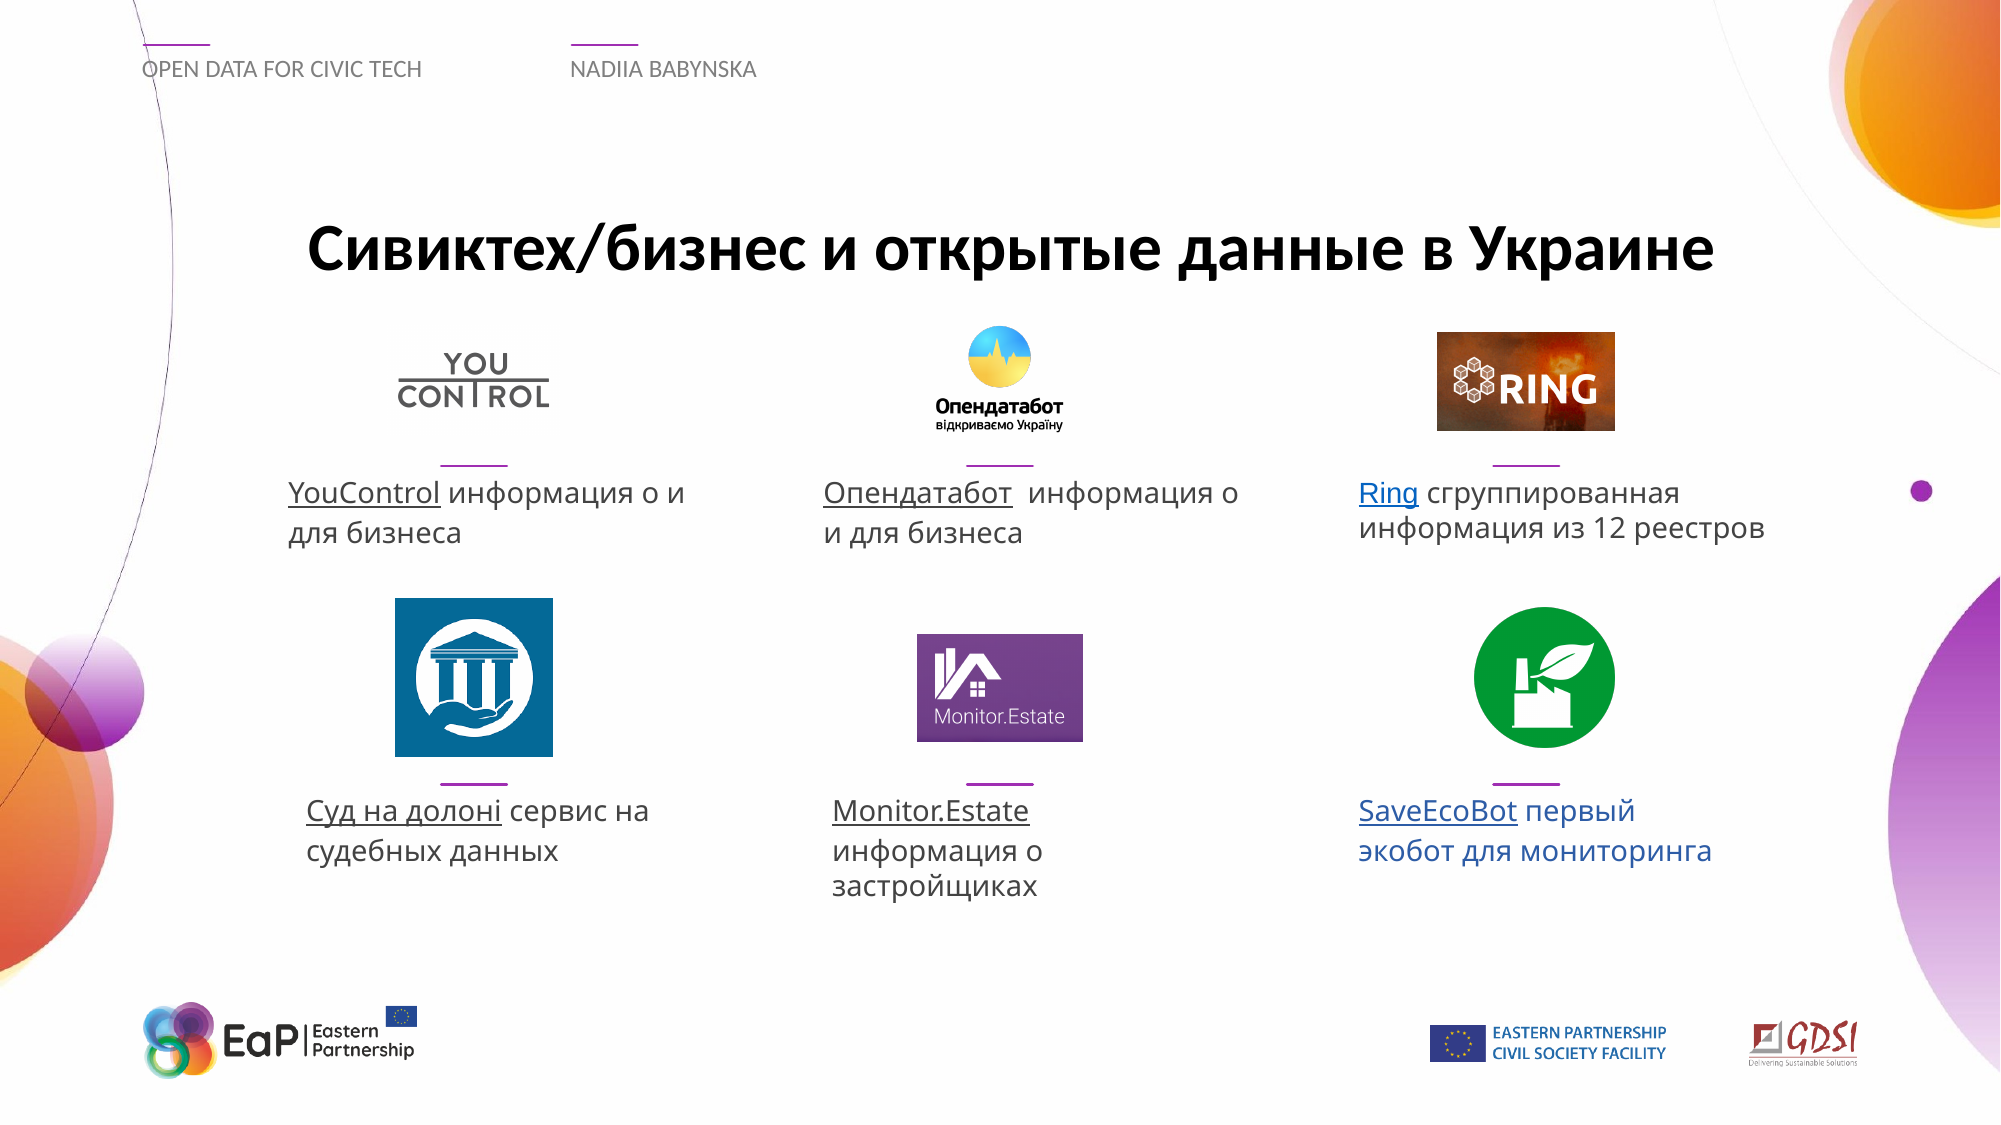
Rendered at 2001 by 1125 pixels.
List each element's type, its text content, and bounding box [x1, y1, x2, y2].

list Суд на долоні сервис на судебных данных [291, 785, 701, 850]
list Опендатабот информация о и для бизнеса [808, 466, 1273, 559]
list SaveEcoBot первый экобот для мониторинга [1343, 785, 1754, 850]
list Ring сгруппированная информация из 12 реестров [1343, 466, 1808, 532]
list OPEN DATA FOR CIVIC TECH [126, 52, 507, 137]
list NADIIA BABYNSKA [554, 52, 935, 137]
title Сивиктех/бизнес и открытые данные в Украине [293, 204, 1848, 297]
list Monitor.Estate информация о застройщиках [817, 785, 1183, 824]
picture [0, 0, 2001, 1125]
list YouControl информация о и для бизнеса [273, 466, 701, 551]
